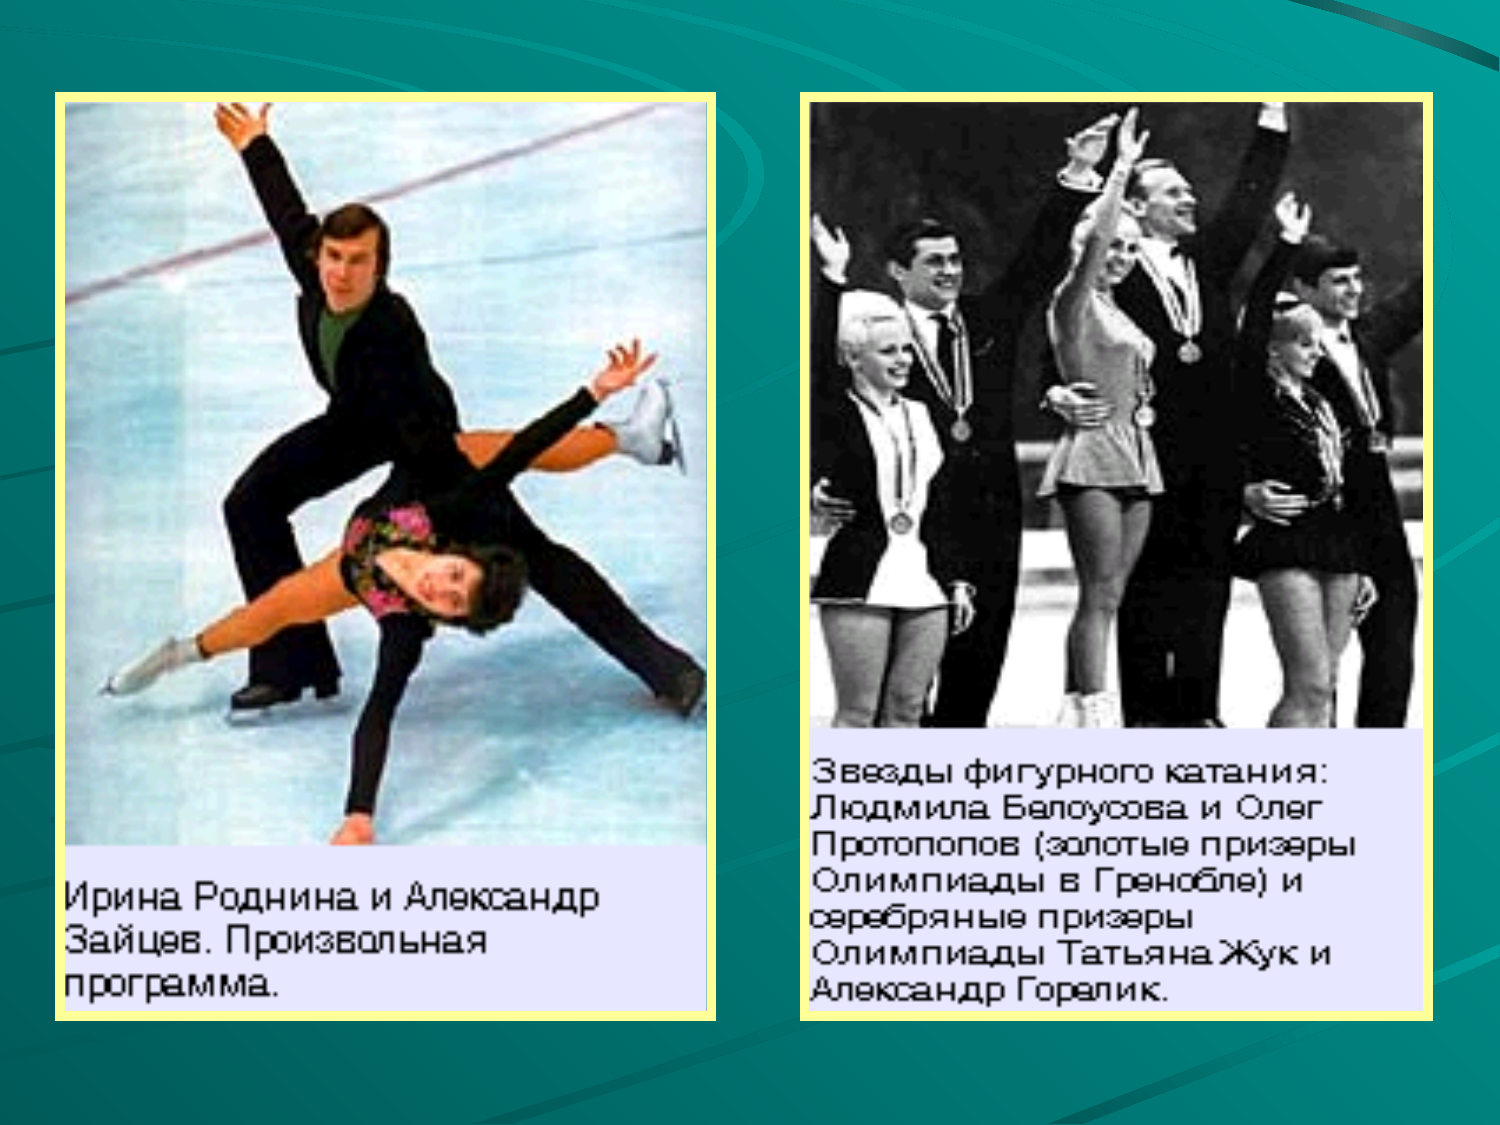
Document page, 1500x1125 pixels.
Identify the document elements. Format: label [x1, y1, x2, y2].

picture [808, 101, 1424, 1012]
list [64, 101, 707, 1012]
